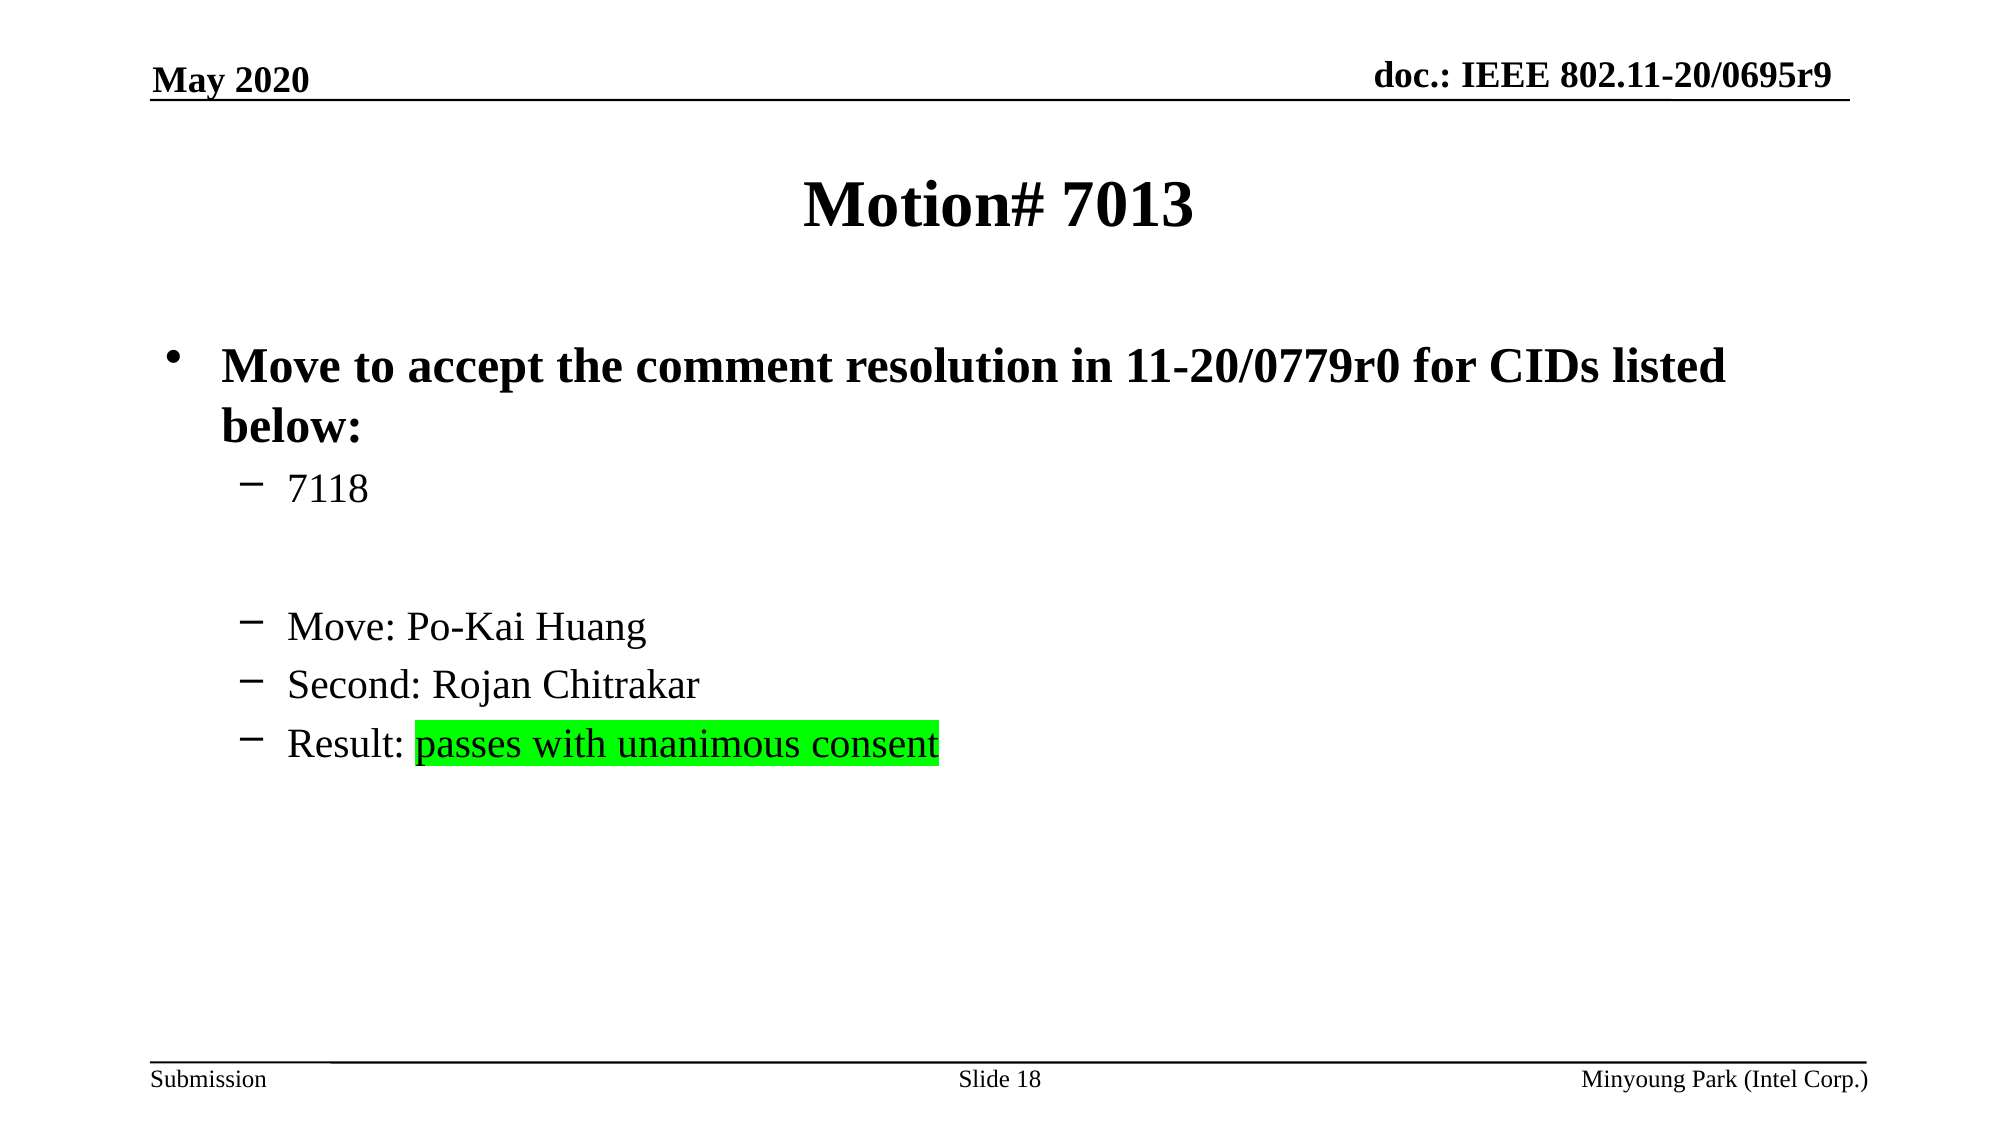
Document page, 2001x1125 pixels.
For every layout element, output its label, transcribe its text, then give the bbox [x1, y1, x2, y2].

footer Minyoung Park (Intel Corp.) [1266, 1061, 1869, 1093]
list Move to accept the comment resolution in 11-20/0779r0 for CIDs listed below: 7118 Move: Po-Kai Huang Second: Rojan Chitrakar Result: passes with unanimous consent [150, 324, 1850, 1000]
title Motion# 7013 [150, 112, 1850, 288]
slide_number Slide 18 [957, 1061, 1042, 1093]
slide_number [152, 54, 347, 101]
